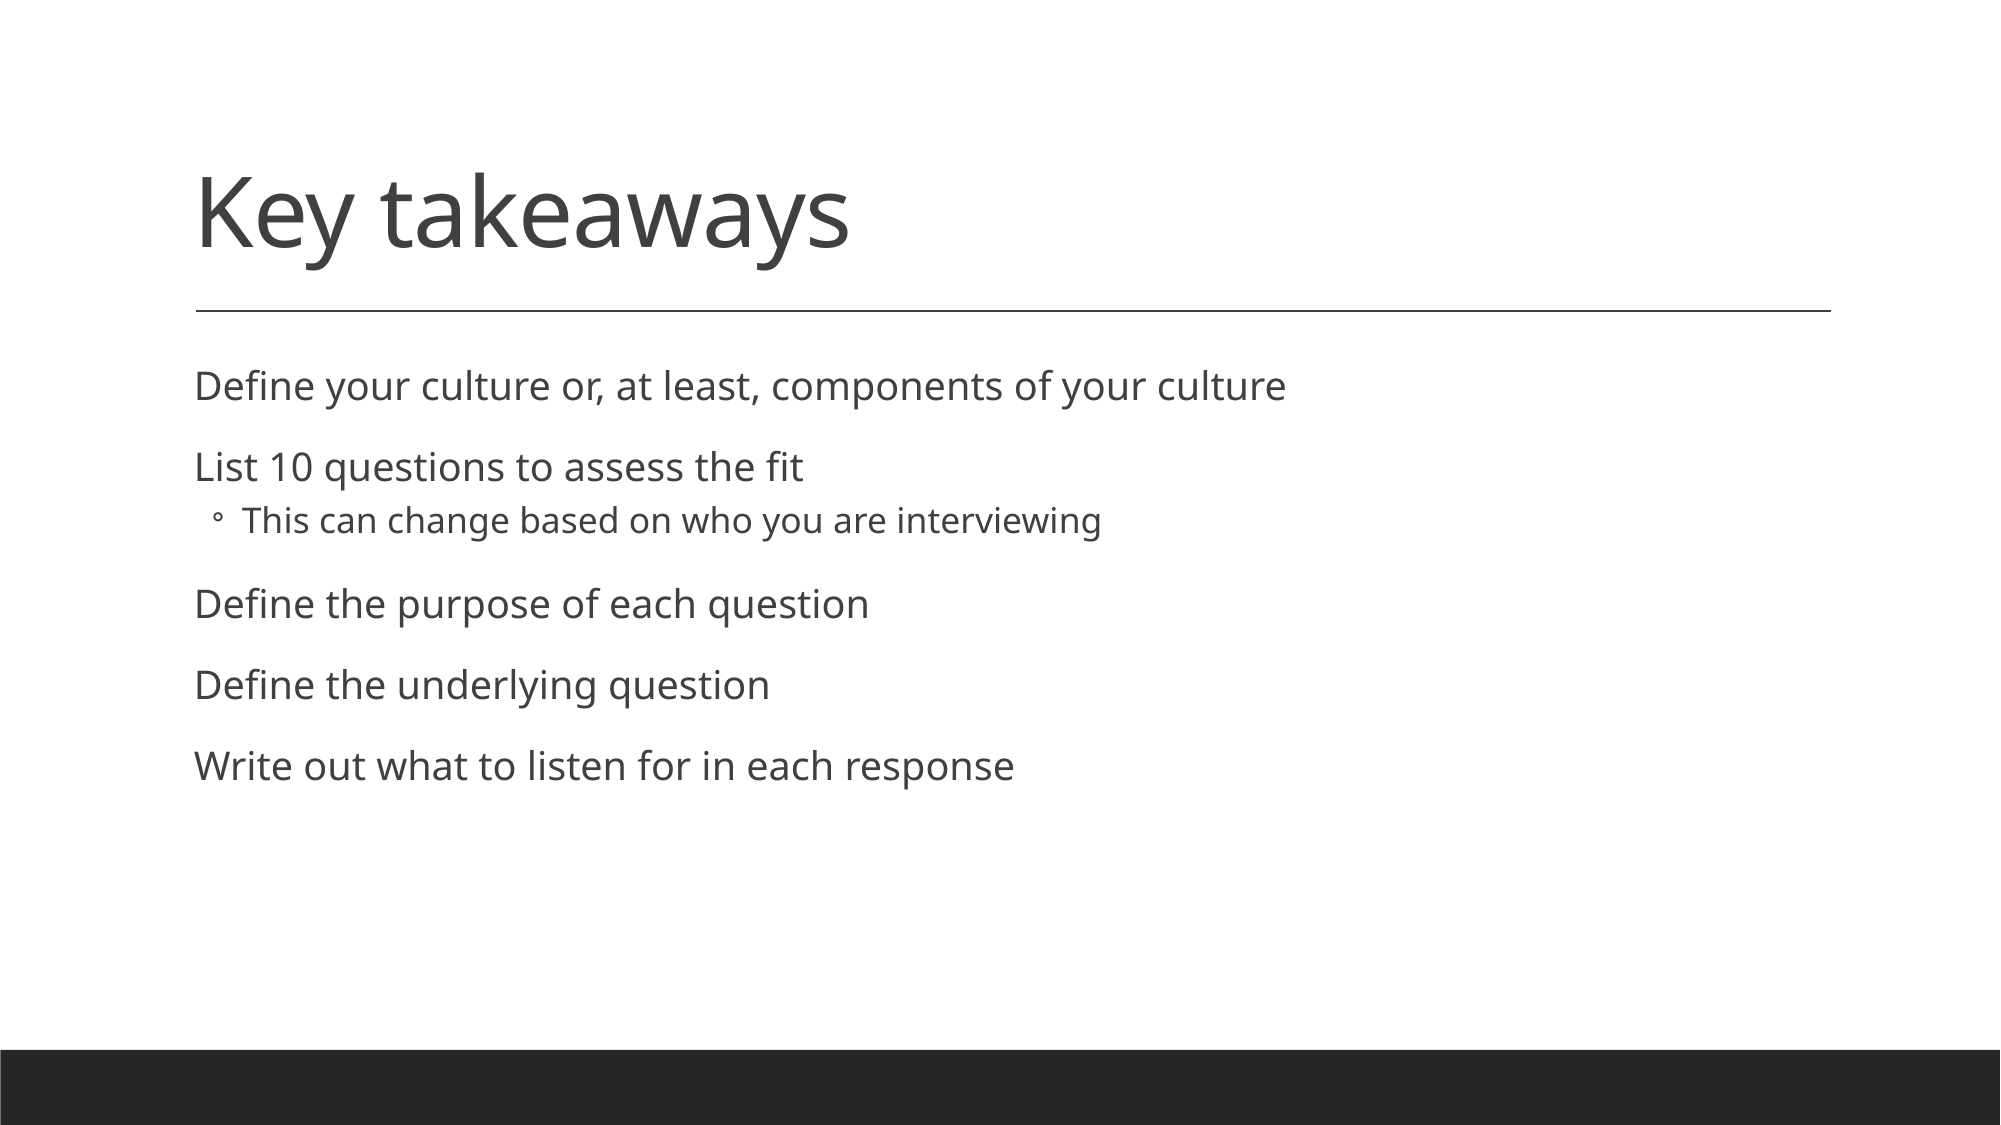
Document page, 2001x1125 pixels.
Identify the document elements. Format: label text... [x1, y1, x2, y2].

text_box Define your culture or, at least, components of your culture List 10 questions to assess the fit This can change based on who you are interviewing Define the purpose of each question Define the underlying question Write out what to listen for in each response [178, 348, 1834, 1016]
title Key takeaways [178, 47, 1834, 277]
